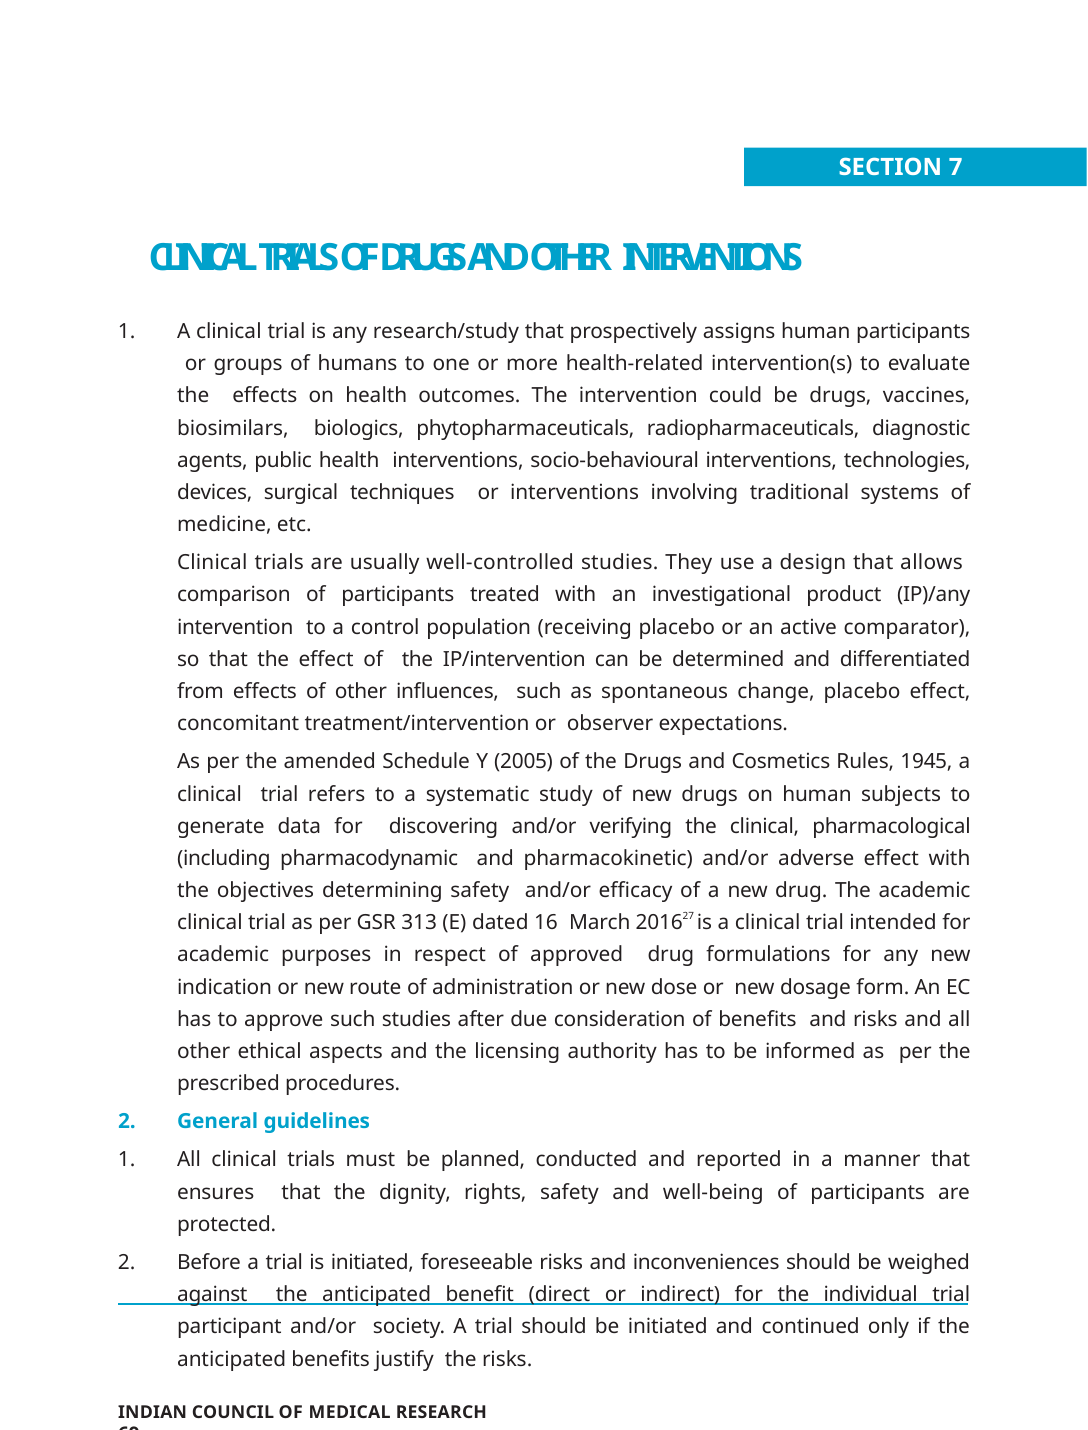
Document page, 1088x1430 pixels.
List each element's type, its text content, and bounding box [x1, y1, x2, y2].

text_box SECTION 7 [836, 149, 971, 181]
text_box [744, 147, 1087, 187]
text_box A clinical trial is any research/study that prospectively assigns human participants or groups of humans to one or more health-related intervention(s) to evaluate the effects on health outcomes. The intervention could be drugs, vaccines, biosimilars, biologics, phytopharmaceuticals, radiopharmaceuticals, diagnostic agents, public health interventions, socio-behavioural interventions, technologies, devices, surgical techniques or interventions involving traditional systems of medicine, etc. Clinical trials are usually well-controlled studies. They use a design that allows comparison of participants treated with an investigational product (IP)/any intervention to a control population (receiving placebo or an active comparator), so that the effect of the IP/intervention can be determined and differentiated from effects of other influences, such as spontaneous change, placebo effect, concomitant treatment/intervention or observer expectations. As per the amended Schedule Y (2005) of the Drugs and Cosmetics Rules, 1945, a clinical trial refers to a systematic study of new drugs on human subjects to generate data for discovering and/or verifying the clinical, pharmacological (including pharmacodynamic and pharmacokinetic) and/or adverse effect with the objectives determining safety and/or efficacy of a new drug. The academic clinical trial as per GSR 313 (E) dated 16 March 201627 is a clinical trial intended for academic purposes in respect of approved drug formulations for any new indication or new route of administration or new dose or new dosage form. An EC has to approve such studies after due consideration of benefits and risks and all other ethical aspects and the licensing authority has to be informed as per the prescribed procedures. General guidelines All clinical trials must be planned, conducted and reported in a manner that ensures that the dignity, rights, safety and well-being of participants are protected. Before a trial is initiated, foreseeable risks and inconveniences should be weighed against the anticipated benefit (direct or indirect) for the individual trial participant and/or society. A trial should be initiated and continued only if the anticipated benefits justify the risks. INDIAN COUNCIL OF MEDICAL RESEARCH 69 [105, 308, 984, 1430]
text_box CLINICAL TRIALS OF DRUGS AND OTHER INTERVENTIONS [146, 231, 941, 279]
